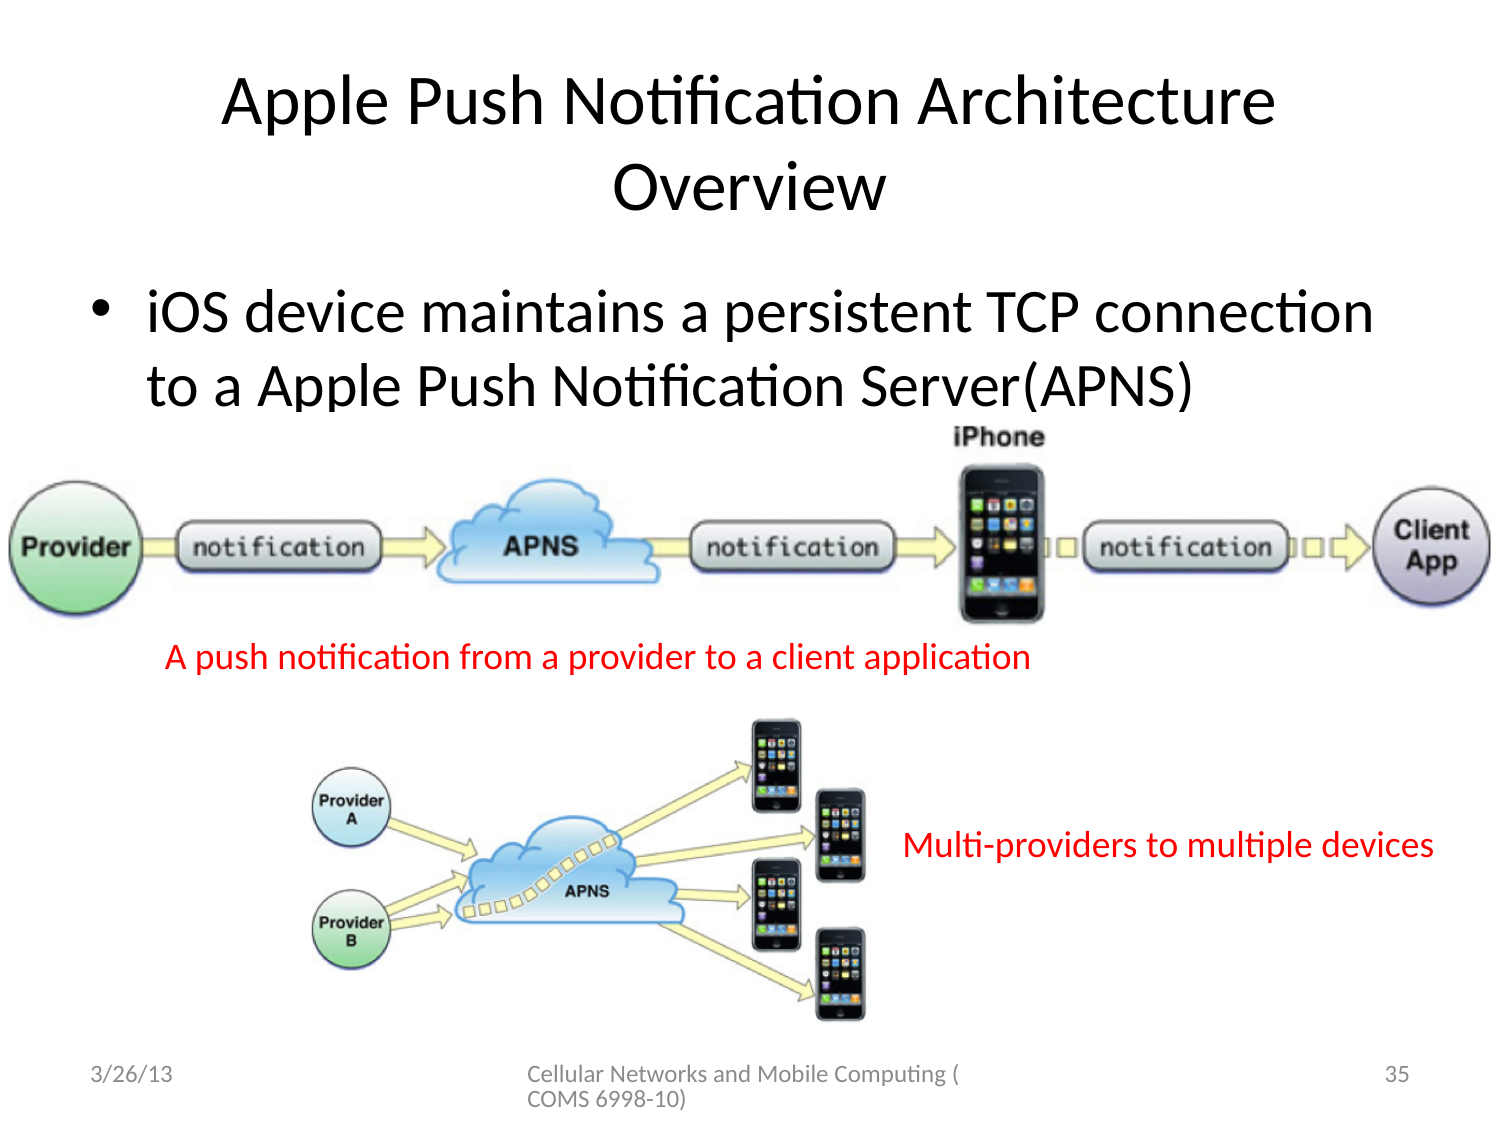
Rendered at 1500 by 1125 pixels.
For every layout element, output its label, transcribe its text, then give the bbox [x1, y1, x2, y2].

list iOS device maintains a persistent TCP connection to a Apple Push Notification Server(APNS) [75, 262, 1425, 410]
title Apple Push Notification Architecture Overview [75, 45, 1425, 233]
slide_number 35 [1074, 1042, 1425, 1103]
text_box A push notification from a provider to a client application [150, 652, 1075, 685]
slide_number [75, 1042, 425, 1103]
picture [0, 412, 1500, 644]
text_box Multi-providers to multiple devices [888, 812, 1500, 873]
footer Cellular Networks and Mobile Computing (COMS 6998-10) [512, 1042, 988, 1103]
picture [299, 712, 884, 1034]
